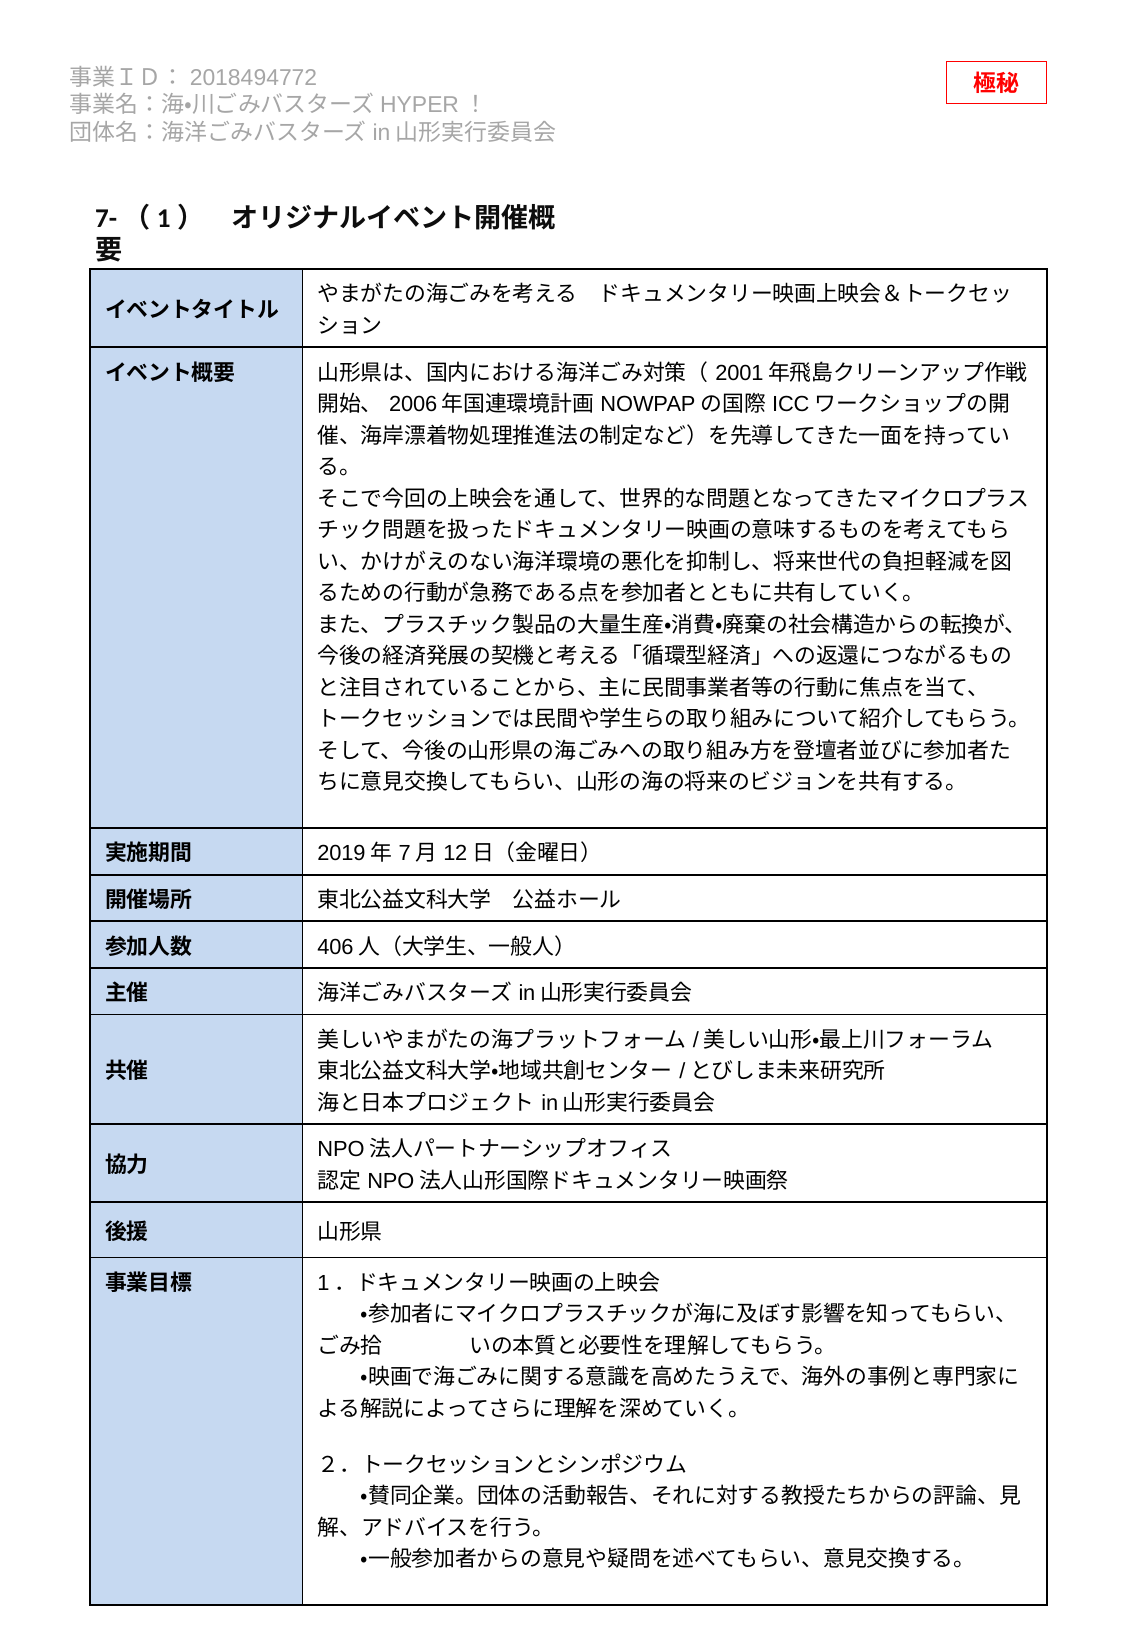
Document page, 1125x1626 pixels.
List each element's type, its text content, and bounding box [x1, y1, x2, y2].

table_header イベントタイトル [91, 270, 302, 346]
table_cell 協力 [91, 1125, 302, 1201]
table_cell 美しいやまがたの海プラットフォーム/美しい山形・最上川フォーラム 東北公益文科大学・地域共創センター/とびしま未来研究所 海と日本プロジェクトin山形実行委員会 [303, 1015, 1046, 1123]
table_cell 406人（大学生、一般人） [303, 922, 1046, 967]
table_cell 後援 [91, 1203, 302, 1257]
table_cell 山形県 [303, 1203, 1046, 1257]
text_box 7-（1） オリジナルイベント開催概要 [79, 192, 587, 240]
table_cell 山形県は、国内における海洋ごみ対策（2001年飛島クリーンアップ作戦開始、2006年国連環境計画NOWPAPの国際ICCワークショップの開催、海岸漂着物処理推進法の制定など）を先導してきた一面を持っている。 そこで今回の上映会を通して、世界的な問題となってきたマイクロプラスチック問題を扱ったドキュメンタリー映画の意味するものを考えてもらい、かけがえのない海洋環境の悪化を抑制し、将来世代の負担軽減を図るための行動が急務である点を参加者とともに共有していく。 また、プラスチック製品の大量生産・消費・廃棄の社会構造からの転換が、今後の経済発展の契機と考える「循環型経済」への返還につながるものと注目されていることから、主に民間事業者等の行動に焦点を当て、トークセッションでは民間や学生らの取り組みについて紹介してもらう。 そして、今後の山形県の海ごみへの取り組み方を登壇者並びに参加者たちに意見交換してもらい、山形の海の将来のビジョンを共有する。 [303, 348, 1046, 827]
table_cell NPO法人パートナーシップオフィス 認定NPO法人山形国際ドキュメンタリー映画祭 [303, 1125, 1046, 1201]
table_cell 東北公益文科大学 公益ホール [303, 876, 1046, 920]
table_cell 参加人数 [91, 922, 302, 967]
table_cell 1．ドキュメンタリー映画の上映会 ・参加者にマイクロプラスチックが海に及ぼす影響を知ってもらい、ごみ拾 いの本質と必要性を理解してもらう。 ・映画で海ごみに関する意識を高めたうえで、海外の事例と専門家による解説によってさらに理解を深めていく。 ２．トークセッションとシンポジウム ・賛同企業。団体の活動報告、それに対する教授たちからの評論、見解、アドバイスを行う。 ・一般参加者からの意見や疑問を述べてもらい、意見交換する。 [303, 1258, 1046, 1604]
table_cell 2019年7月12日（金曜日） [303, 829, 1046, 874]
table_cell 共催 [91, 1015, 302, 1123]
table_cell 主催 [91, 969, 302, 1014]
table_cell 海洋ごみバスターズin山形実行委員会 [303, 969, 1046, 1014]
table_cell イベント概要 [91, 348, 302, 827]
table_cell 事業目標 [91, 1258, 302, 1604]
table_cell 開催場所 [91, 876, 302, 920]
table_header やまがたの海ごみを考える ドキュメンタリー映画上映会＆トークセッション [303, 270, 1046, 346]
table_cell 実施期間 [91, 829, 302, 874]
